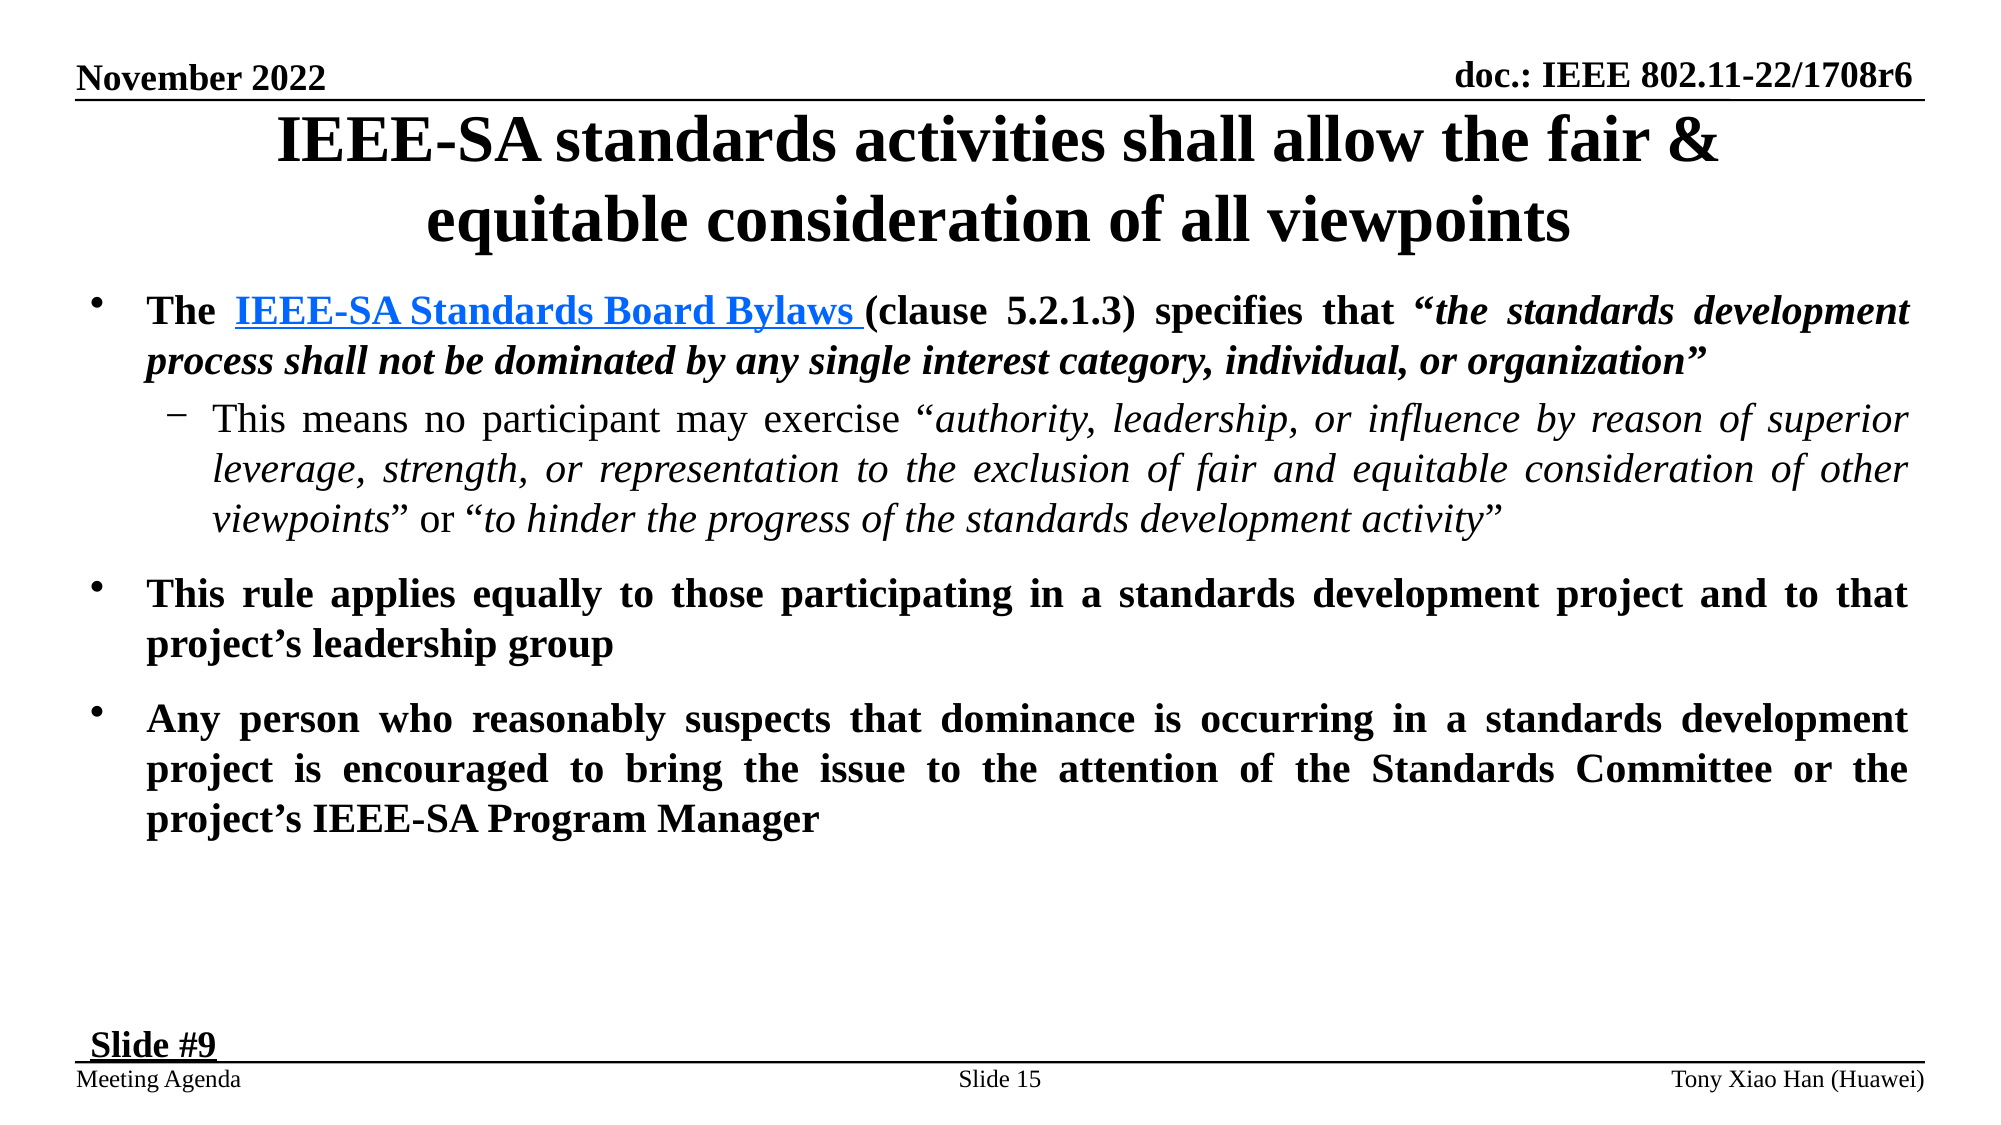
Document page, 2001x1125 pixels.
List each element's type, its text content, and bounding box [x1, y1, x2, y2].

list The IEEE-SA Standards Board Bylaws (clause 5.2.1.3) specifies that “the standards development process shall not be dominated by any single interest category, individual, or organization” This means no participant may exercise “authority, leadership, or influence by reason of superior leverage, strength, or representation to the exclusion of fair and equitable consideration of other viewpoints” or “to hinder the progress of the standards development activity” This rule applies equally to those participating in a standards development project and to that project’s leadership group Any person who reasonably suspects that dominance is occurring in a standards development project is encouraged to bring the issue to the attention of the Standards Committee or the project’s IEEE-SA Program Manager [75, 275, 1925, 1038]
text_box IEEE-SA standards activities shall allow the fair & equitable consideration of all viewpoints [75, 87, 1925, 263]
text_box Slide #9 [75, 1012, 232, 1073]
